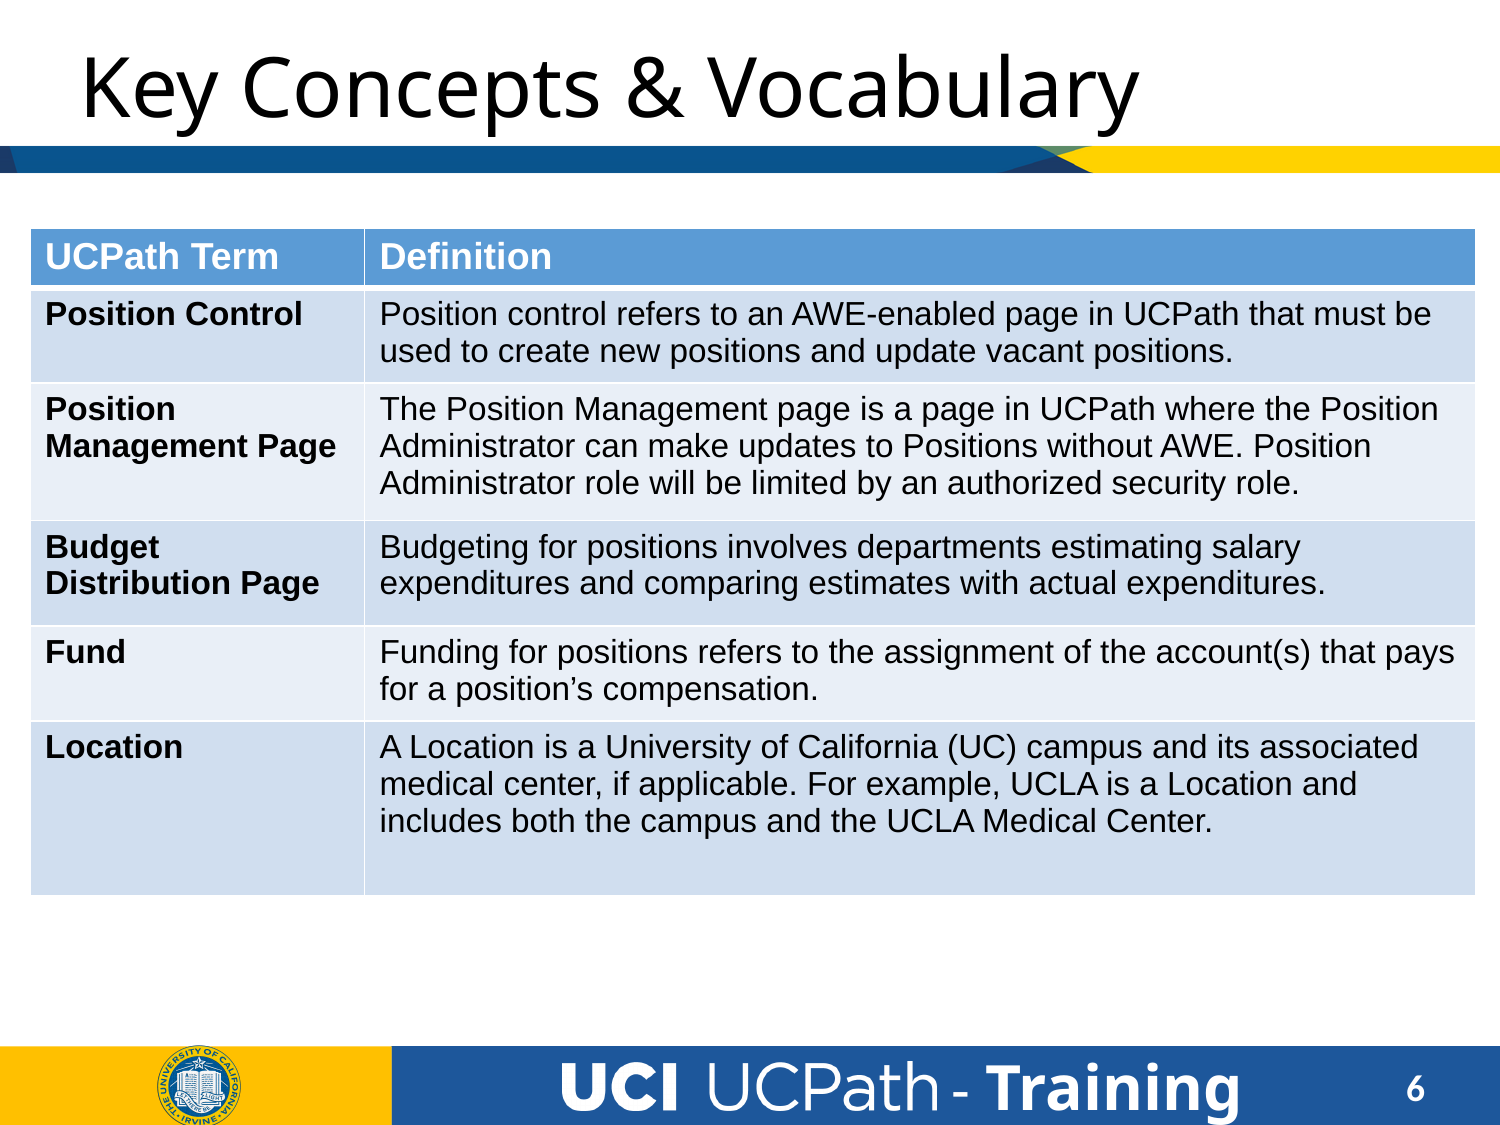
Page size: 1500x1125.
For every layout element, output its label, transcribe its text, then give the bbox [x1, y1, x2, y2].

table_cell Position Control [31, 291, 364, 382]
picture [0, 120, 1500, 251]
table_cell Location [31, 722, 364, 895]
table_cell Budgeting for positions involves departments estimating salary expenditures and comparing estimates with actual expenditures. [365, 521, 1475, 625]
table_cell A Location is a University of California (UC) campus and its associated medical center, if applicable. For example, UCLA is a Location and includes both the campus and the UCLA Medical Center. [365, 722, 1475, 895]
picture [157, 1045, 241, 1125]
picture [562, 1061, 937, 1111]
table_header UCPath Term [31, 229, 364, 285]
table_cell Funding for positions refers to the assignment of the account(s) that pays for a position’s compensation. [365, 627, 1475, 720]
table_cell Position Management Page [31, 384, 364, 520]
table_cell Fund [31, 627, 364, 720]
table_cell Budget Distribution Page [31, 521, 364, 625]
table_cell The Position Management page is a page in UCPath where the Position Administrator can make updates to Positions without AWE. Position Administrator role will be limited by an authorized security role. [365, 384, 1475, 520]
title Key Concepts & Vocabulary [64, 13, 1500, 154]
table_cell Position control refers to an AWE-enabled page in UCPath that must be used to create new positions and update vacant positions. [365, 291, 1475, 382]
table_header Definition [365, 229, 1475, 285]
